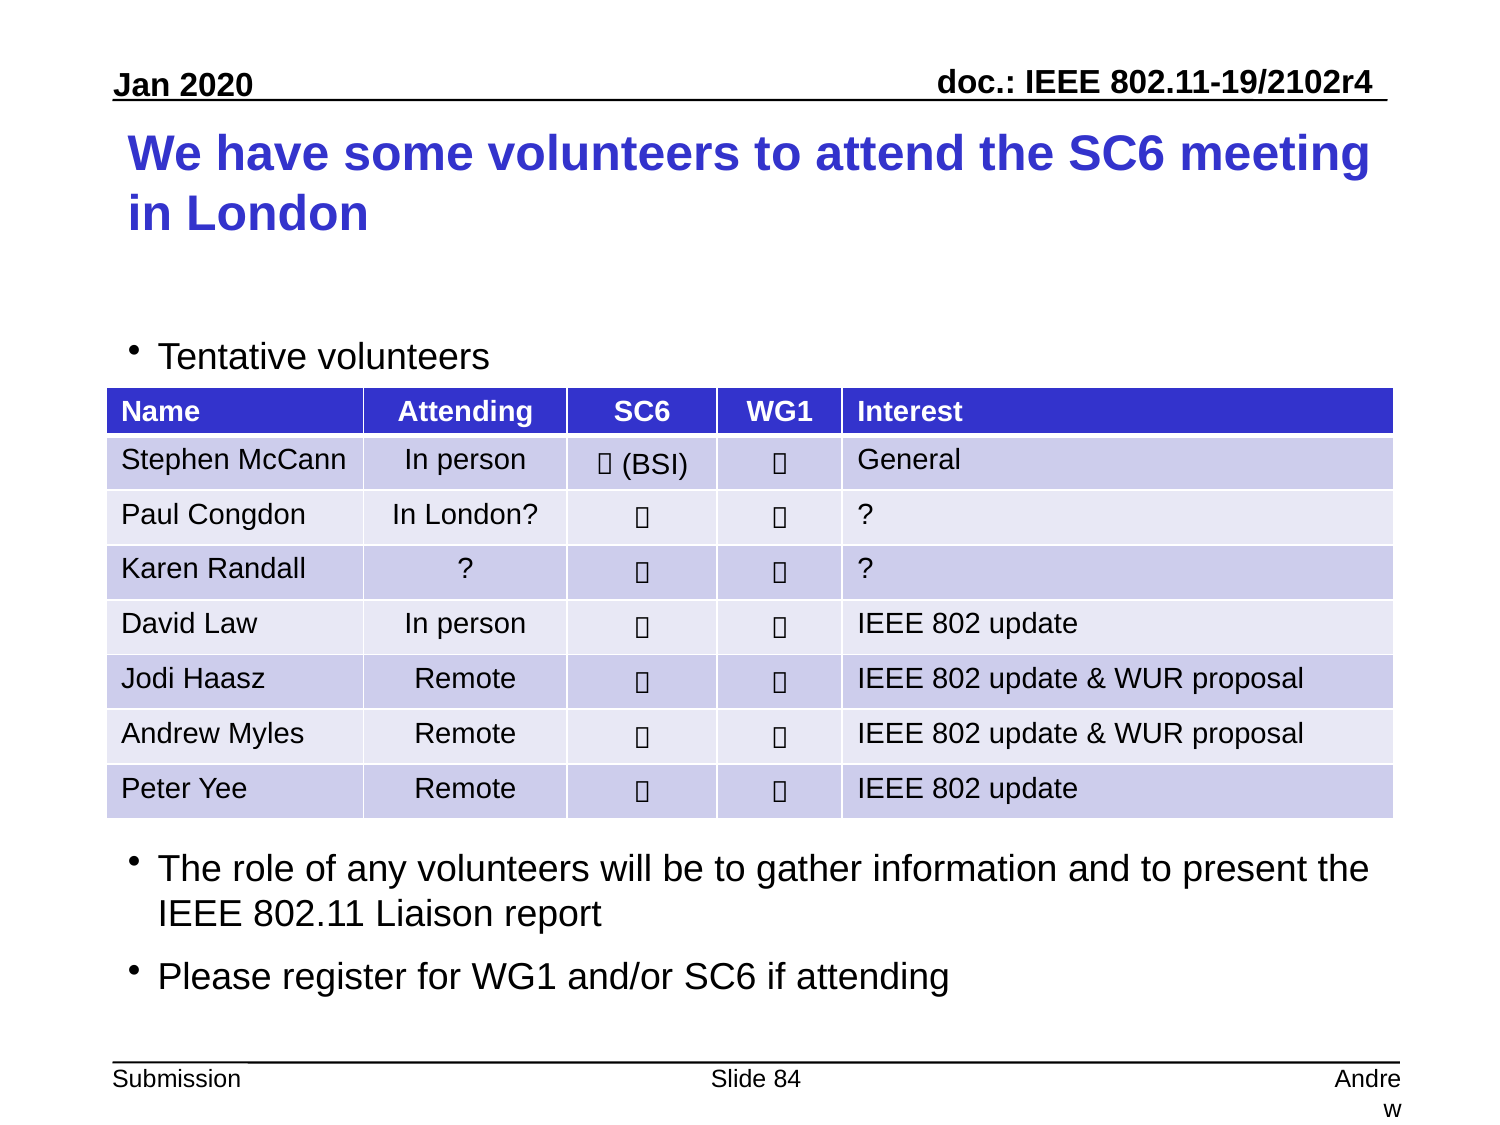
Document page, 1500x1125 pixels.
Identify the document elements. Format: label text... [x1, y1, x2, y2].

table_cell In person [364, 601, 566, 654]
table_cell Peter Yee [107, 765, 363, 818]
table_cell  [568, 491, 716, 544]
table_cell Remote [364, 765, 566, 818]
slide_number Slide 84 [709, 1061, 803, 1093]
table_header SC6 [568, 388, 716, 433]
table_header WG1 [718, 388, 841, 433]
table_cell David Law [107, 601, 363, 654]
table_cell  [718, 438, 841, 489]
table_cell General [843, 438, 1393, 489]
footer Andrew Myles, Cisco [1320, 1061, 1402, 1093]
table_cell IEEE 802 update & WUR proposal [843, 655, 1393, 708]
table_header Attending [364, 388, 566, 433]
table_cell Remote [364, 655, 566, 708]
table_cell Karen Randall [107, 546, 363, 599]
table_cell  [568, 546, 716, 599]
table_cell  [568, 601, 716, 654]
table_header Name [107, 388, 363, 433]
table_cell  [568, 710, 716, 763]
table_cell In person [364, 438, 566, 489]
table_cell  [718, 765, 841, 818]
table_cell  [718, 710, 841, 763]
table_cell  [718, 655, 841, 708]
list Tentative volunteers The role of any volunteers will be to gather information and to present the IEEE 802.11 Liaison report Please register for WG1 and/or SC6 if attending [112, 820, 1388, 1000]
table_cell ? [364, 546, 566, 599]
table_cell Remote [364, 710, 566, 763]
table_cell ? [843, 546, 1393, 599]
table_cell In London? [364, 491, 566, 544]
table_cell  [568, 765, 716, 818]
table_cell IEEE 802 update [843, 601, 1393, 654]
table_cell Jodi Haasz [107, 655, 363, 708]
table_header Interest [843, 388, 1393, 433]
table_cell  [718, 546, 841, 599]
table_cell IEEE 802 update [843, 765, 1393, 818]
table_cell IEEE 802 update & WUR proposal [843, 710, 1393, 763]
table_cell  [718, 491, 841, 544]
title We have some volunteers to attend the SC6 meeting in London [112, 112, 1388, 288]
table_cell  [718, 601, 841, 654]
list Tentative volunteers The role of any volunteers will be to gather information and to present the IEEE 802.11 Liaison report Please register for WG1 and/or SC6 if attending [112, 324, 1388, 387]
table_cell  [568, 655, 716, 708]
table_cell ? [843, 491, 1393, 544]
table_cell Paul Congdon [107, 491, 363, 544]
table_cell Stephen McCann [107, 438, 363, 489]
table_cell Andrew Myles [107, 710, 363, 763]
table_cell  (BSI) [568, 438, 716, 489]
